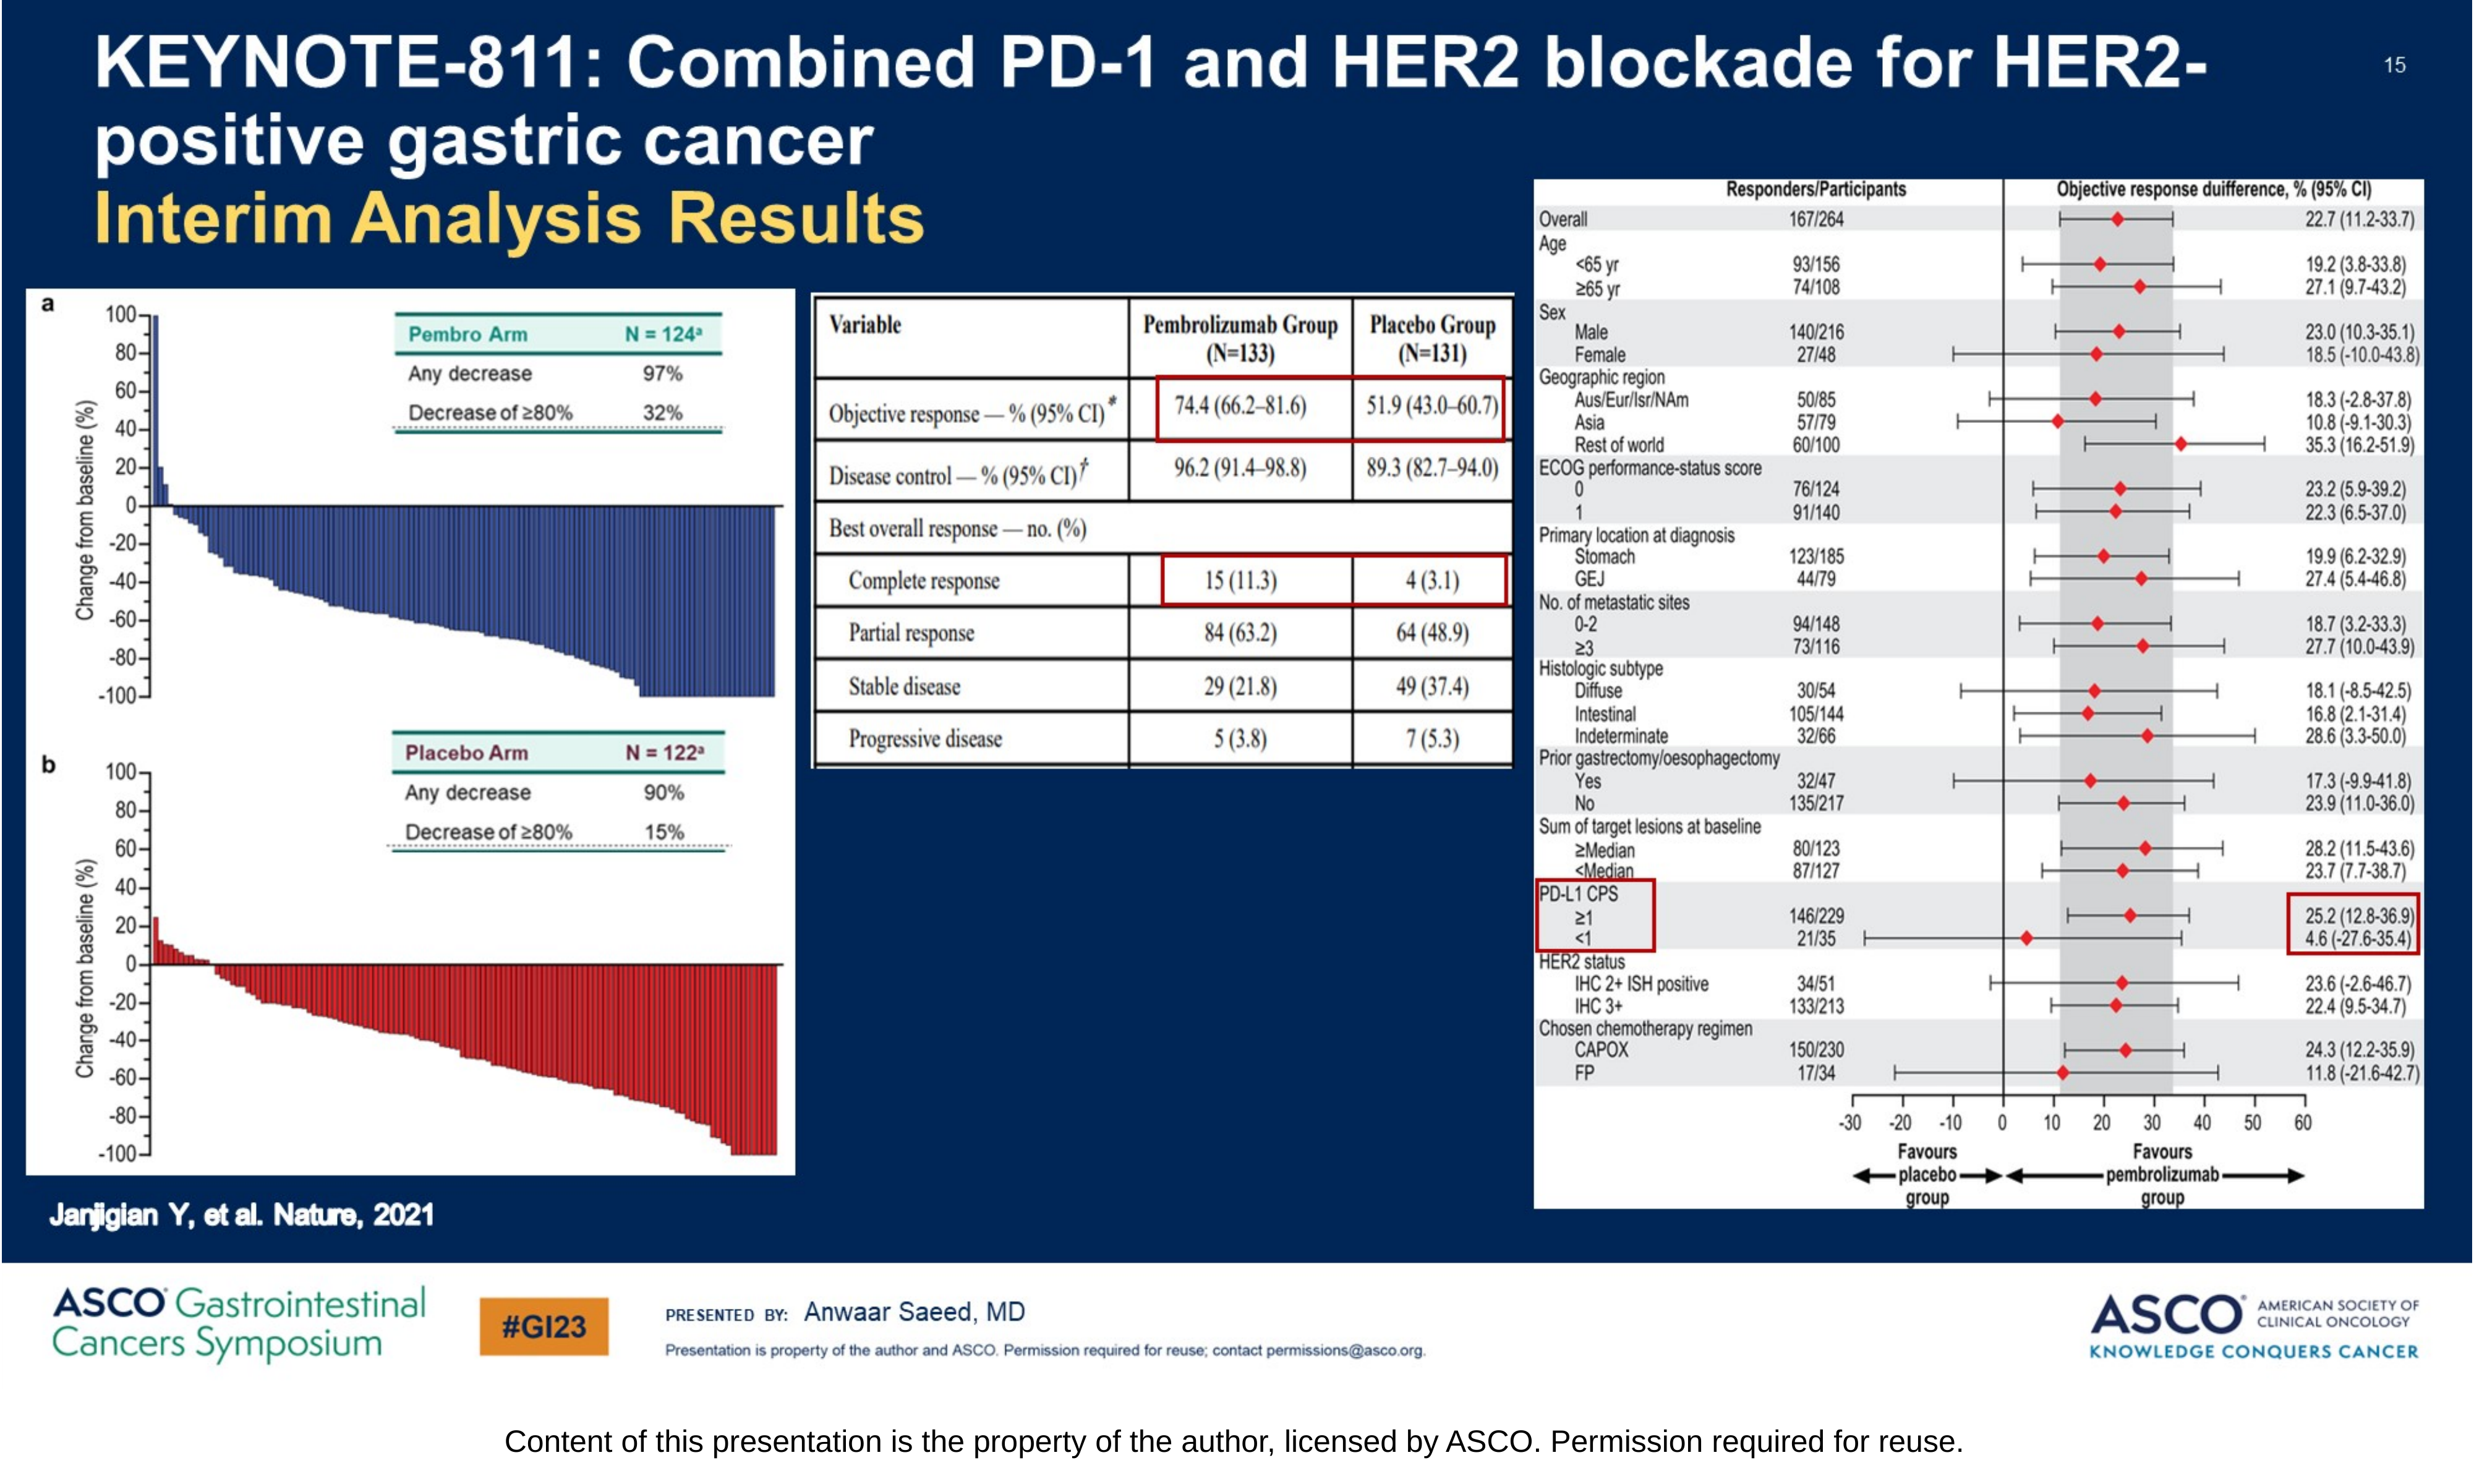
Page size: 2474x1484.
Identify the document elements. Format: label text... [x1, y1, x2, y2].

picture [2, 0, 2472, 1389]
text_box Content of this presentation is the property of the author, licensed by ASCO. Permission required for reuse. [0, 1399, 2474, 1477]
